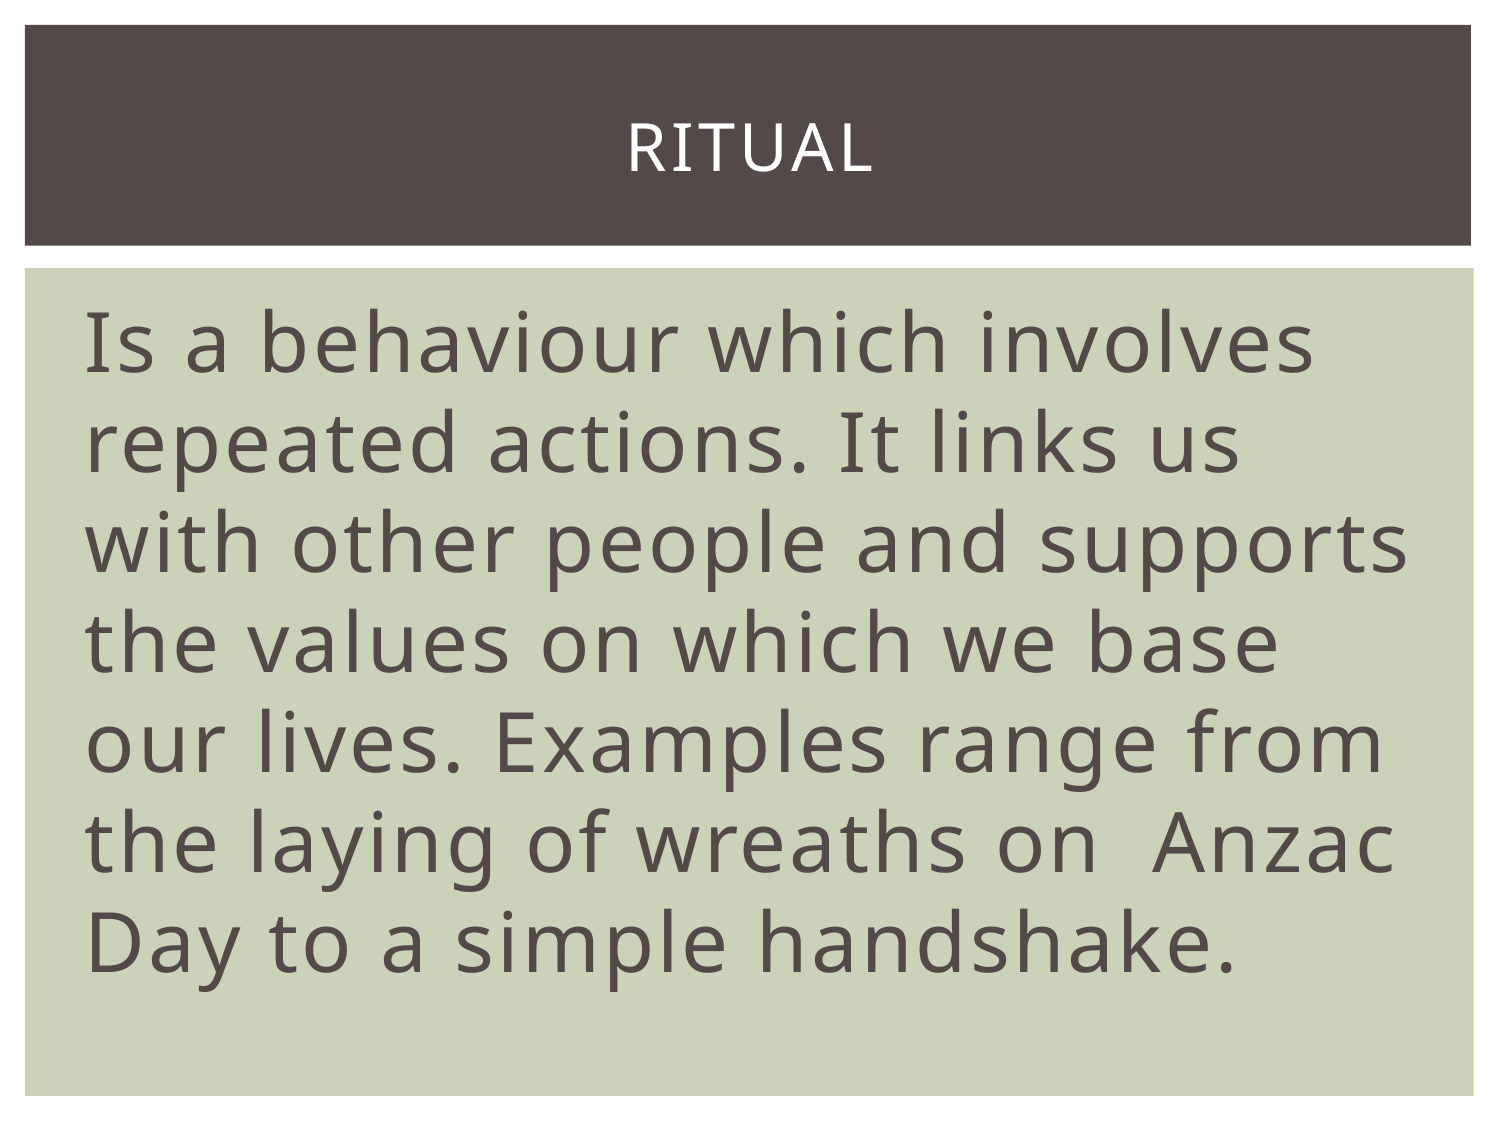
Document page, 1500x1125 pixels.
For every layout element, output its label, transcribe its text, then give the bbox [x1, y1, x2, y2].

list Is a behaviour which involves repeated actions. It links us with other people and supports the values on which we base our lives. Examples range from the laying of wreaths on Anzac Day to a simple handshake. [62, 281, 1442, 1005]
title Ritual [62, 58, 1438, 232]
